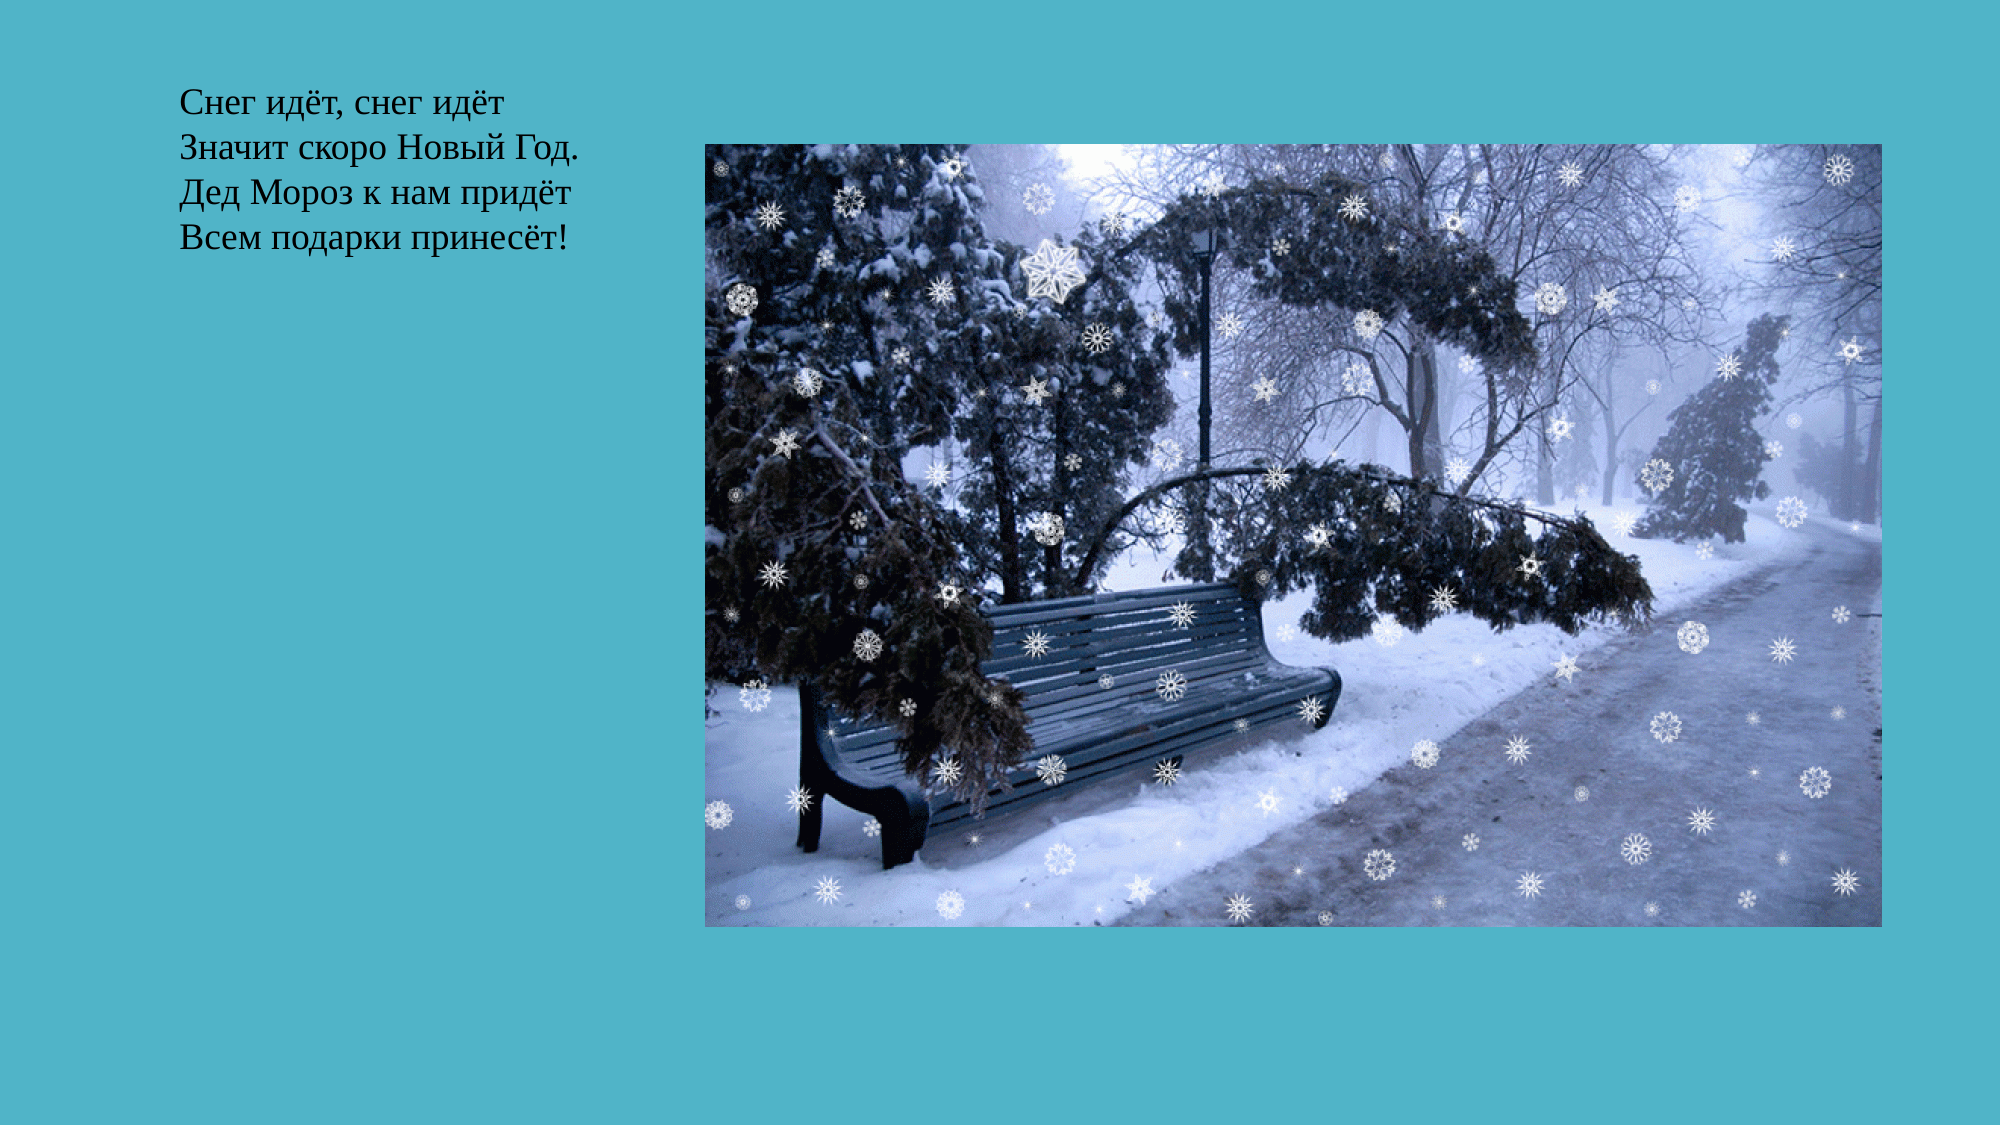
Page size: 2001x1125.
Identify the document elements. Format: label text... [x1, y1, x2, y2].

text_box Снег идёт, снег идёт Значит скоро Новый Год. Дед Мороз к нам придёт Всем подарки принесёт! [164, 69, 706, 265]
picture [705, 144, 1882, 927]
